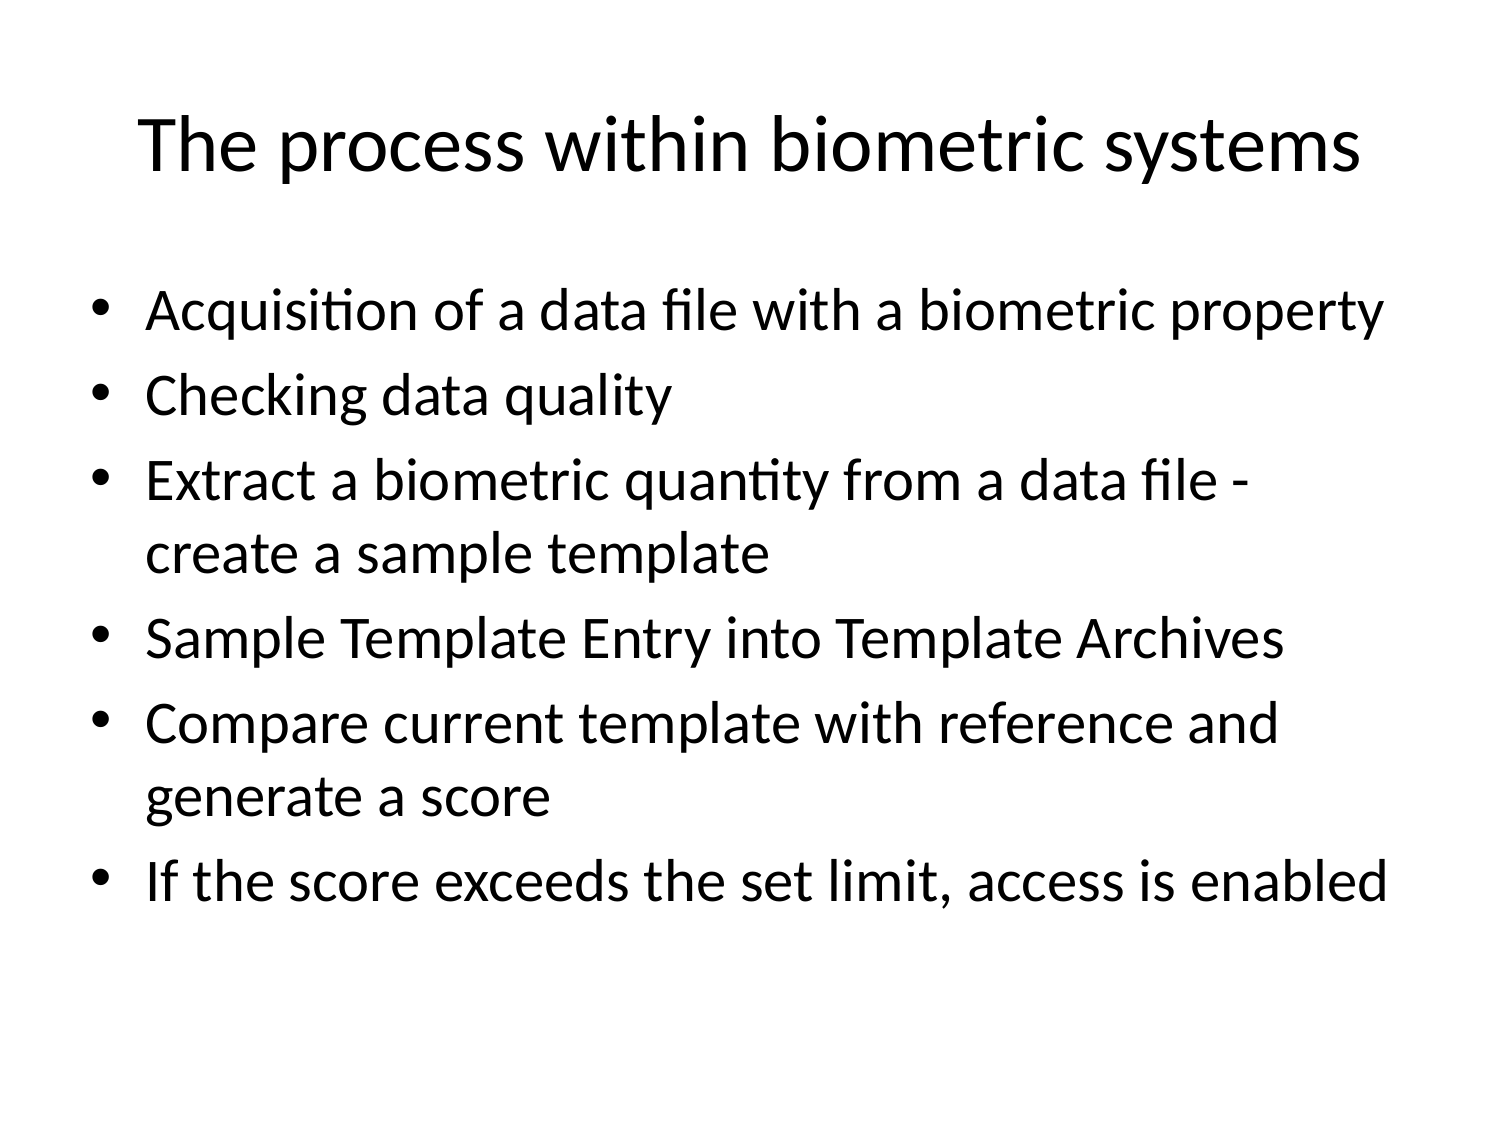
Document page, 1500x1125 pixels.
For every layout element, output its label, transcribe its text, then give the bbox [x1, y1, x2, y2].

title The process within biometric systems [75, 45, 1425, 233]
list Acquisition of a data file with a biometric property Checking data quality Extract a biometric quantity from a data file - create a sample template Sample Template Entry into Template Archives Compare current template with reference and generate a score If the score exceeds the set limit, access is enabled [75, 262, 1425, 1005]
